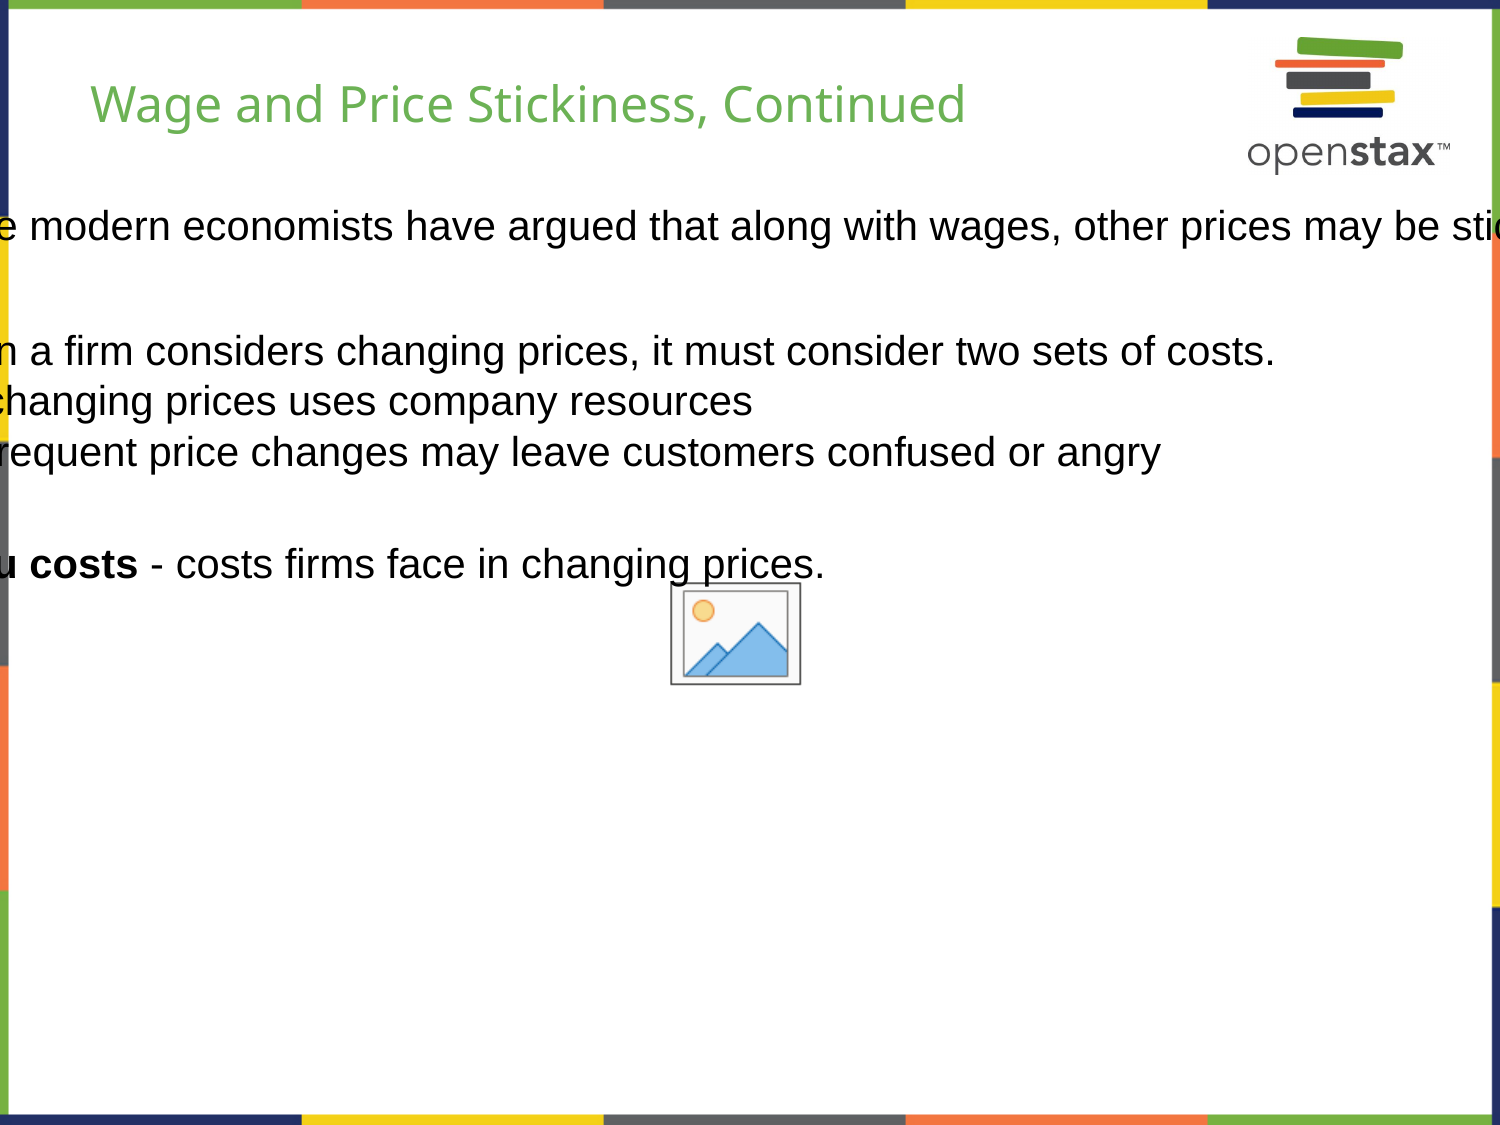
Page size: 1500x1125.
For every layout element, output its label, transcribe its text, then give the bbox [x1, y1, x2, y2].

title Wage and Price Stickiness, Continued [75, 39, 1244, 148]
picture [0, 0, 1500, 1125]
